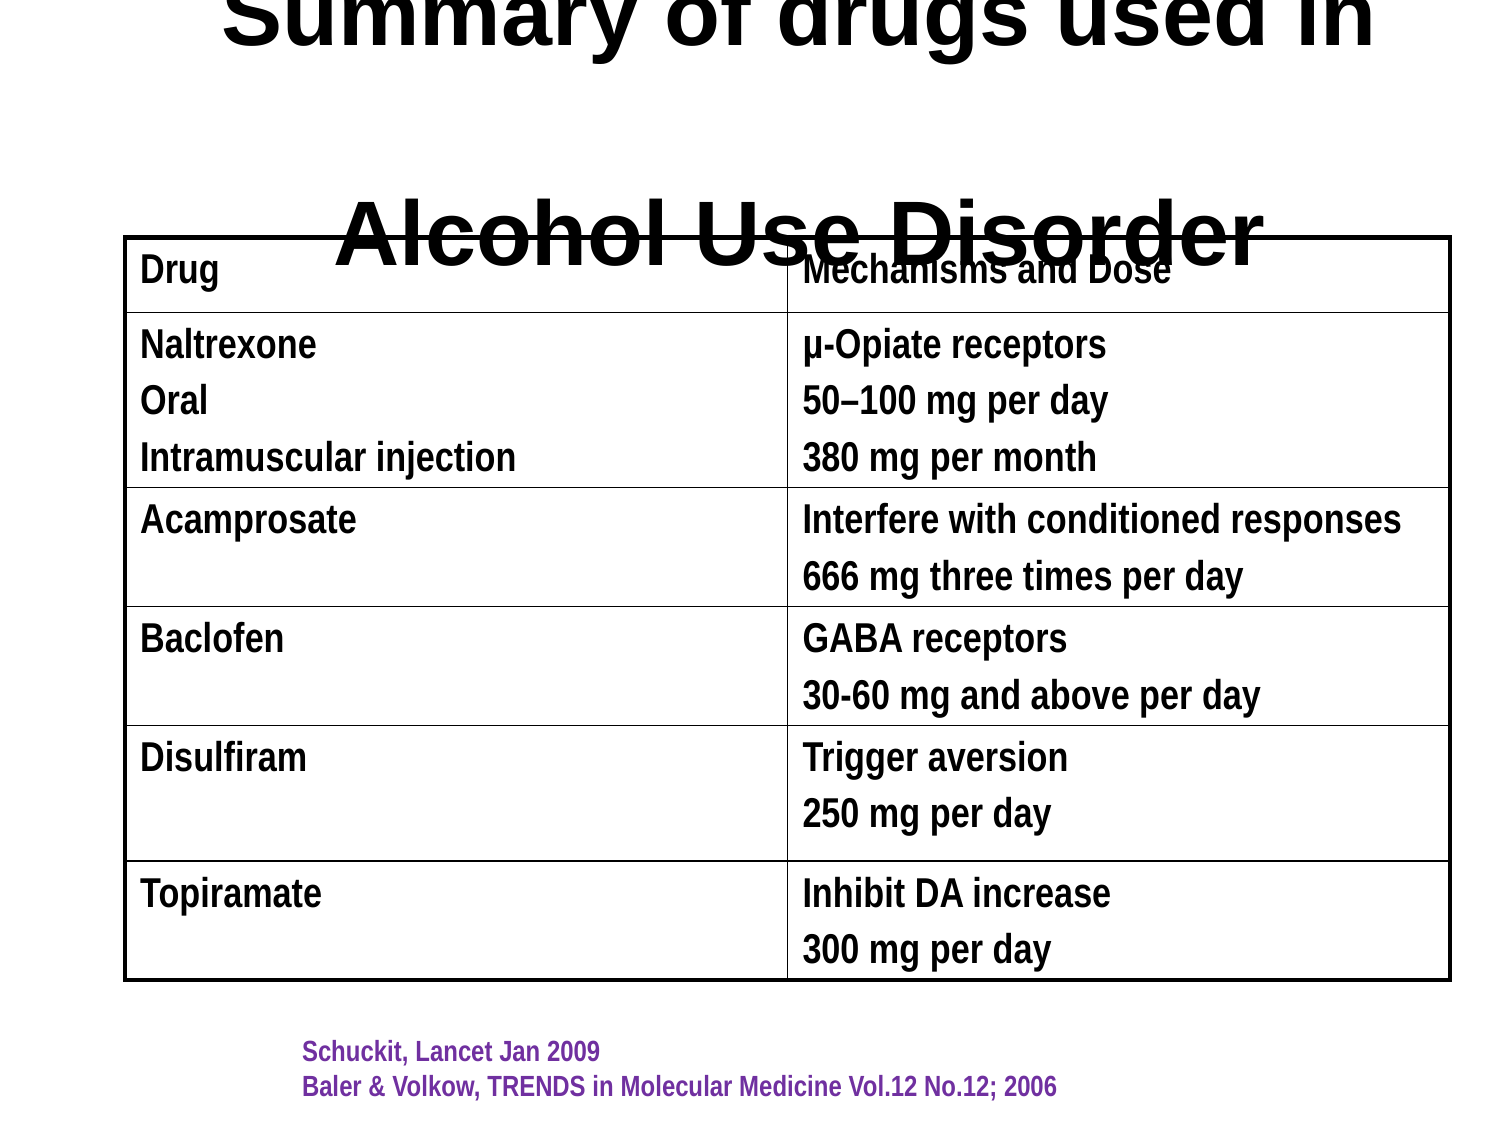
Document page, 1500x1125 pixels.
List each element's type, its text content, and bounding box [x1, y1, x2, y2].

table_cell µ-Opiate receptors 50–100 mg per day 380 mg per month [788, 313, 1448, 487]
title Summary of drugs used in Alcohol Use Disorder [199, 24, 1400, 213]
table_cell Naltrexone Oral Intramuscular injection [127, 313, 787, 487]
table_cell Inhibit DA increase 300 mg per day [788, 862, 1448, 978]
table_cell Disulfiram [127, 726, 787, 860]
table_cell Interfere with conditioned responses 666 mg three times per day [788, 488, 1448, 606]
table_cell GABA receptors 30-60 mg and above per day [788, 607, 1448, 725]
table_cell Baclofen [127, 607, 787, 725]
table_cell Topiramate [127, 862, 787, 978]
table_cell Acamprosate [127, 488, 787, 606]
table_header Drug [127, 240, 787, 312]
table_header Mechanisms and Dose [788, 240, 1448, 312]
table_cell Trigger aversion 250 mg per day [788, 726, 1448, 860]
text_box Schuckit, Lancet Jan 2009 Baler & Volkow, TRENDS in Molecular Medicine Vol.12 No.12; 2006 [287, 1024, 1425, 1125]
